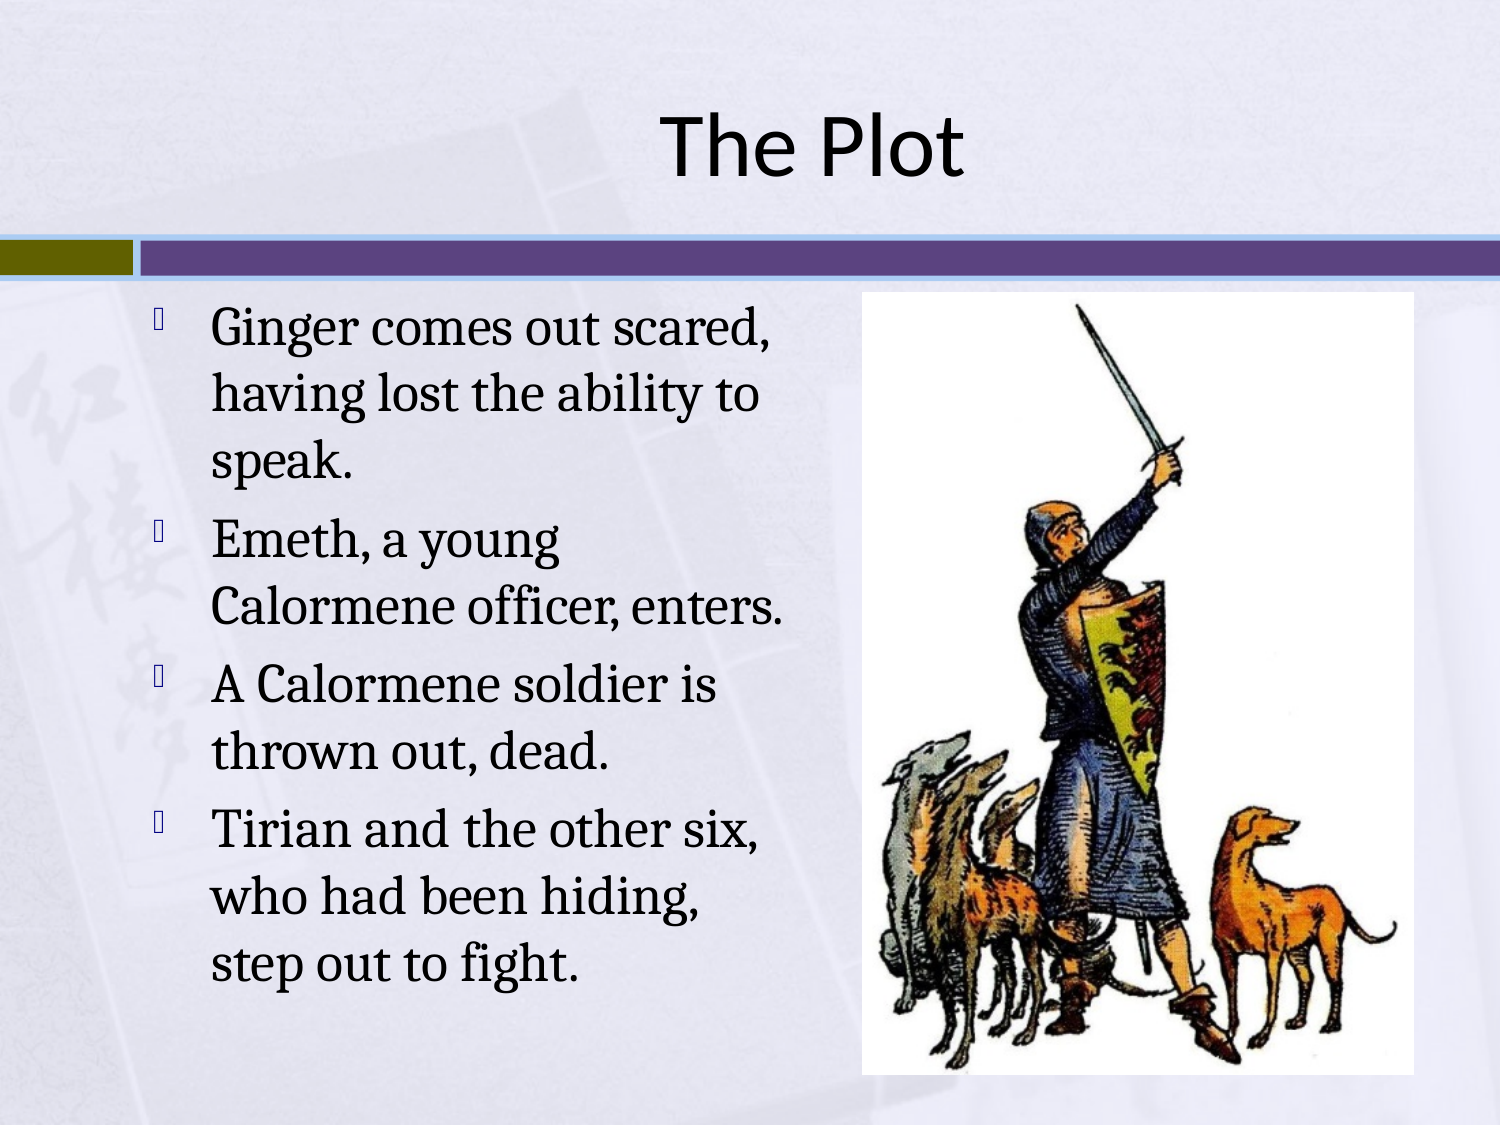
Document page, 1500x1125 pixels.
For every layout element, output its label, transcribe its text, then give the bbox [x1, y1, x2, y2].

list Ginger comes out scared, having lost the ability to speak. Emeth, a young Calormene officer, enters. A Calormene soldier is thrown out, dead. Tirian and the other six, who had been hiding, step out to fight. [138, 281, 801, 1076]
picture [861, 292, 1415, 1076]
title The Plot [138, 46, 1489, 234]
